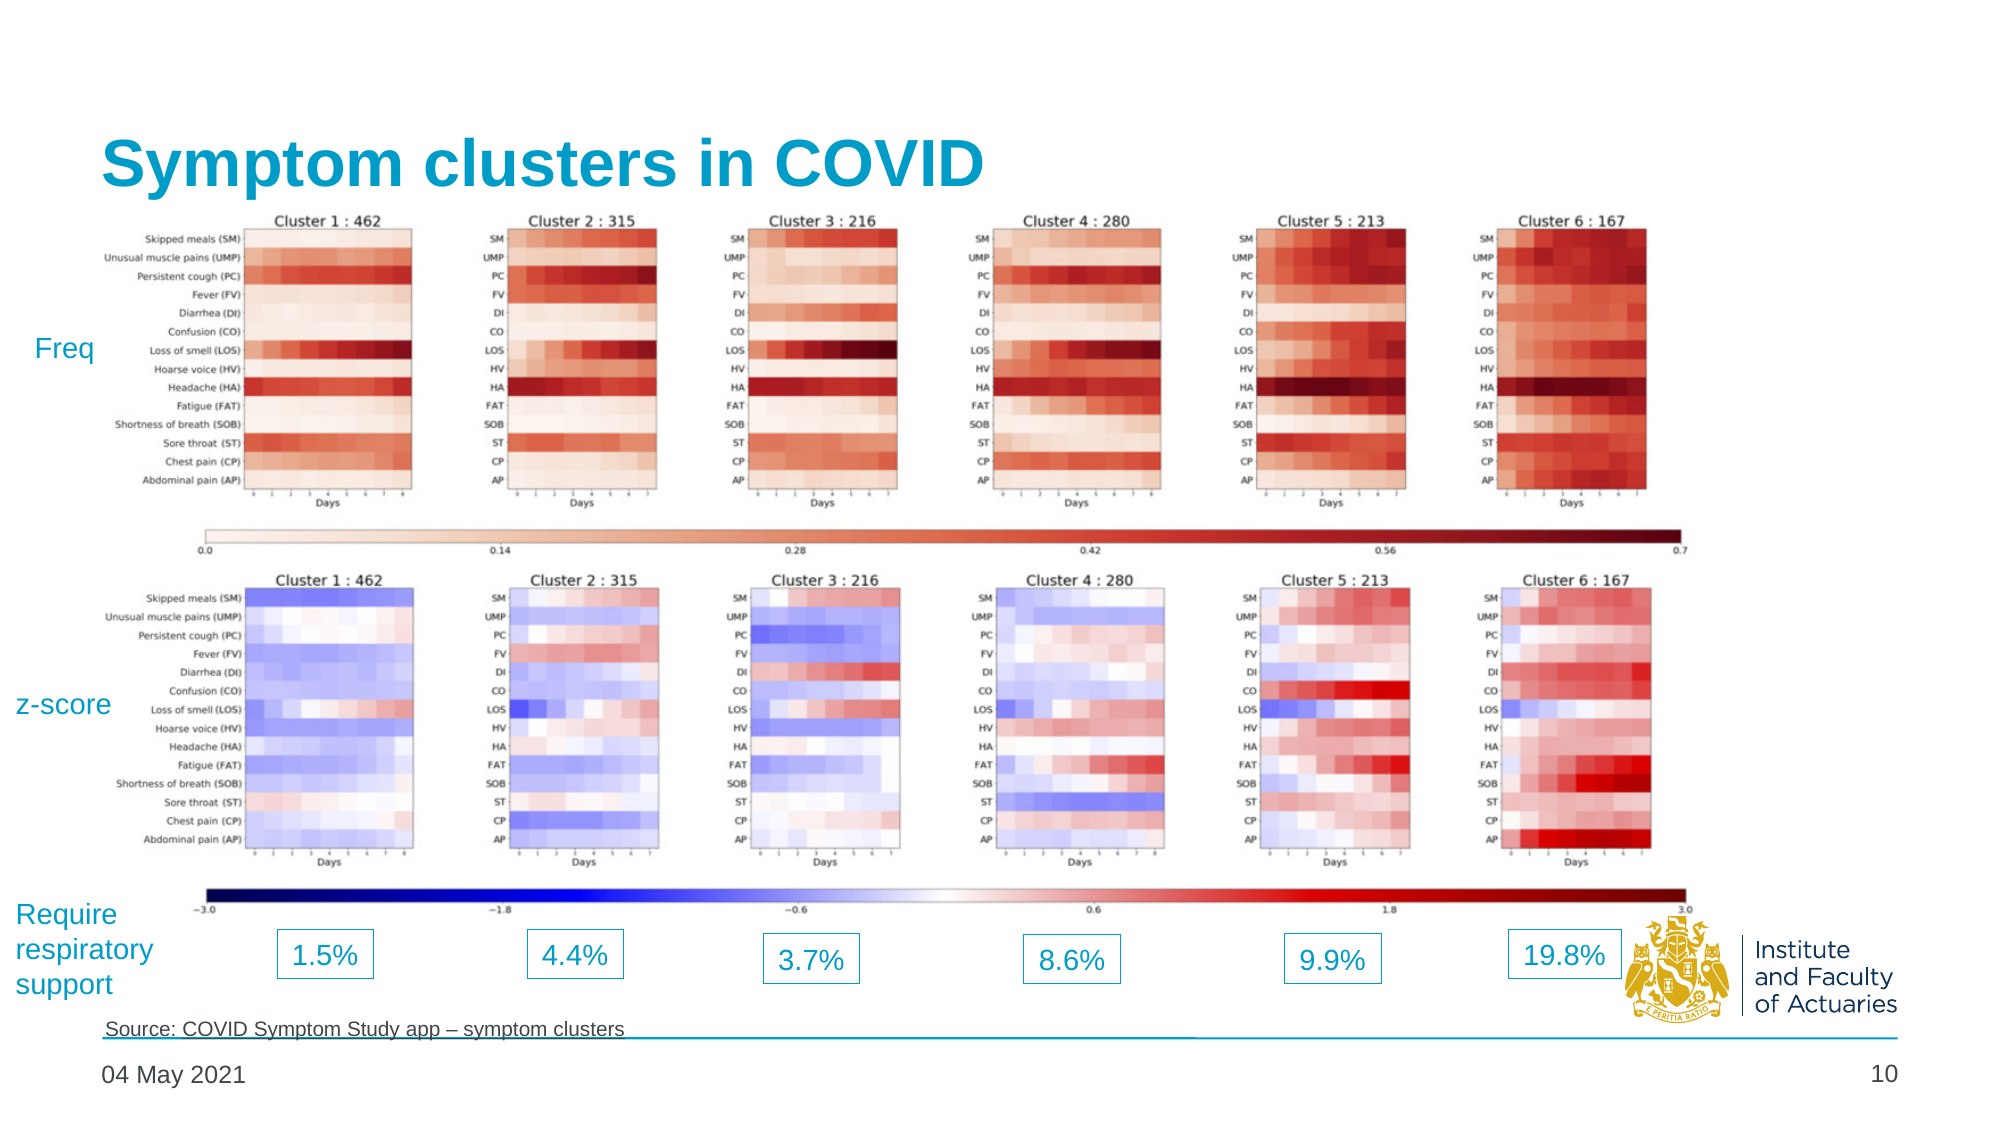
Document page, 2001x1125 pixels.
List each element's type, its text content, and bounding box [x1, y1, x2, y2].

text_box Freq [19, 321, 99, 372]
text_box 1.5% [277, 929, 374, 979]
text_box Source: COVID Symptom Study app – symptom clusters [90, 1007, 640, 1048]
text_box 3.7% [763, 933, 860, 984]
slide_number 10 [1771, 1050, 1914, 1106]
text_box Require respiratory support [0, 888, 181, 1008]
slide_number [86, 1051, 528, 1106]
text_box z-score [0, 678, 99, 729]
text_box 19.8% [1508, 929, 1622, 979]
title Symptom clusters in COVID [86, 66, 1900, 254]
text_box 4.4% [527, 929, 624, 979]
picture [103, 213, 1695, 917]
text_box 8.6% [1023, 934, 1121, 984]
text_box 9.9% [1284, 933, 1382, 984]
